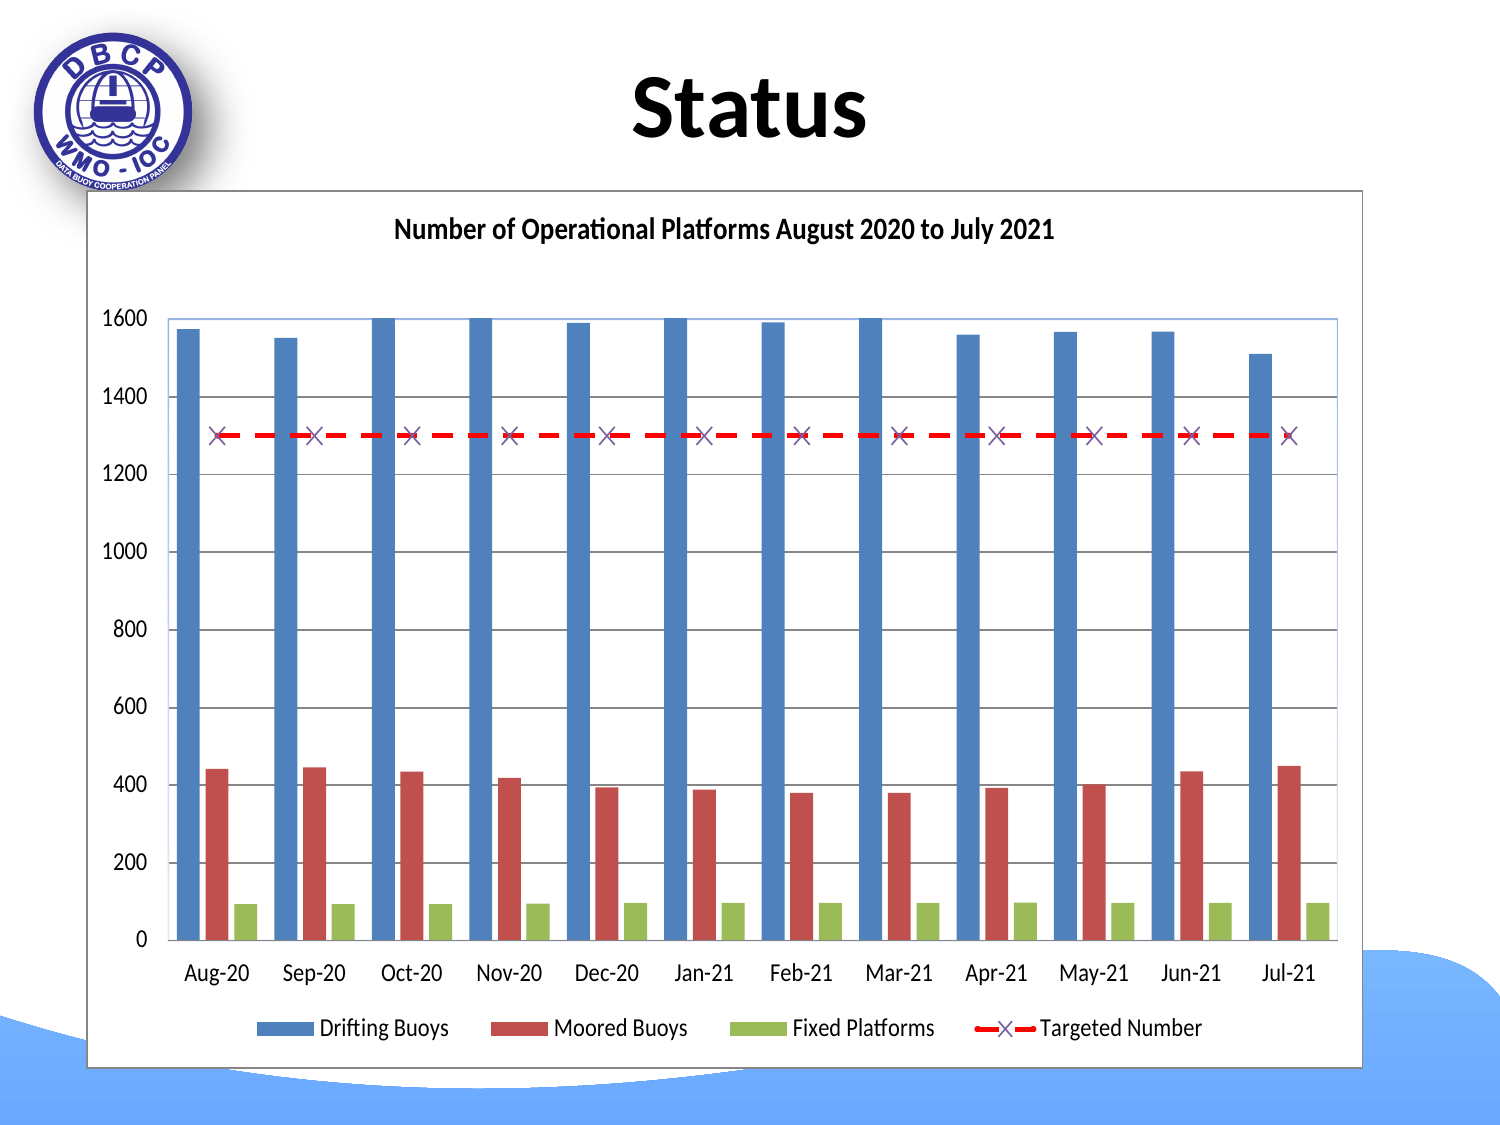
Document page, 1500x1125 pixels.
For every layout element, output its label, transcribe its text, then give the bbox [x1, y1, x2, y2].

picture [85, 189, 1364, 1070]
title Status [75, 6, 1425, 195]
picture [33, 32, 75, 192]
